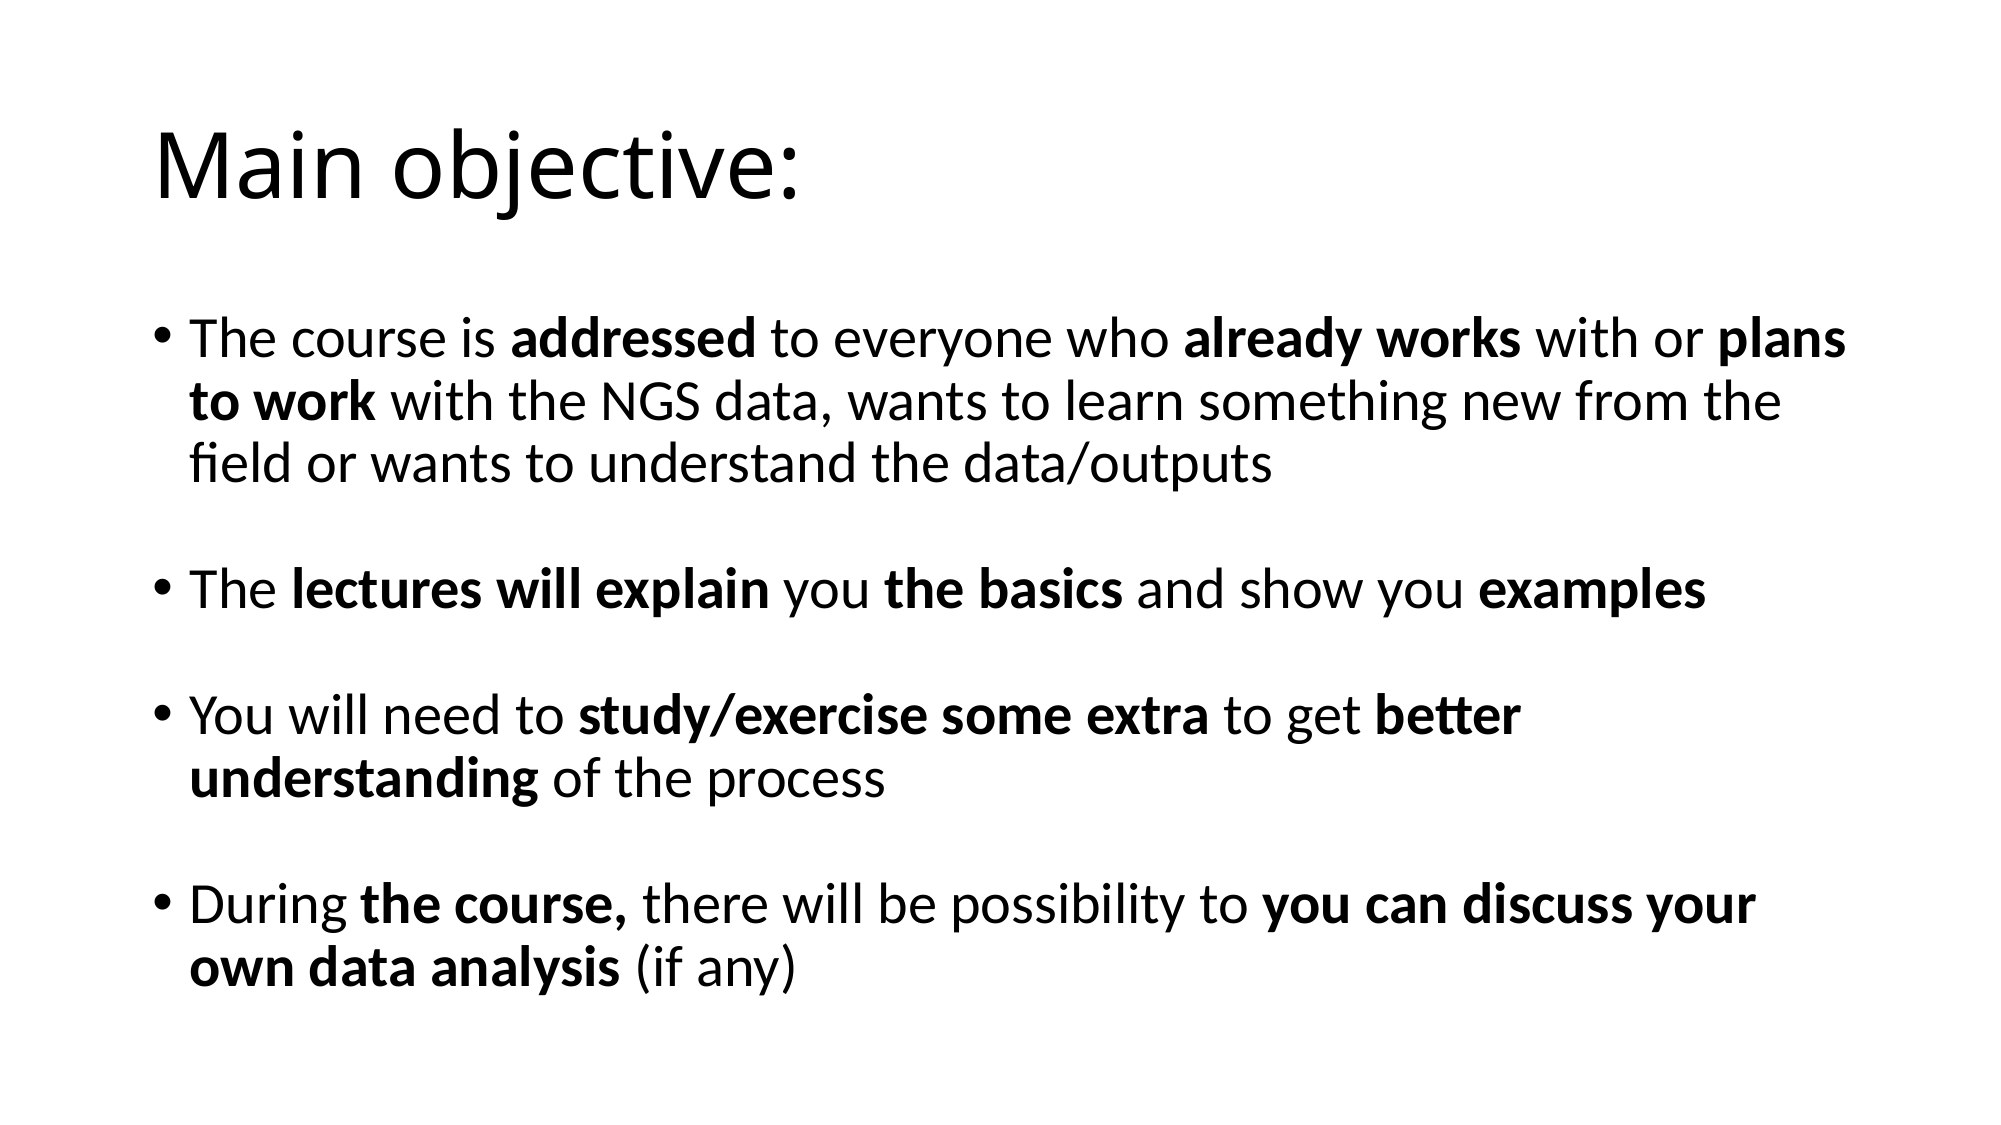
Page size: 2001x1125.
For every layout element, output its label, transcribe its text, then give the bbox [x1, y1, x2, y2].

text_box Main objective: [137, 59, 1863, 278]
text_box The course is addressed to everyone who already works with or plans to work with the NGS data, wants to learn something new from the field or wants to understand the data/outputs The lectures will explain you the basics and show you examples You will need to study/exercise some extra to get better understanding of the process During the course, there will be possibility to you can discuss your own data analysis (if any) [137, 299, 1863, 1013]
